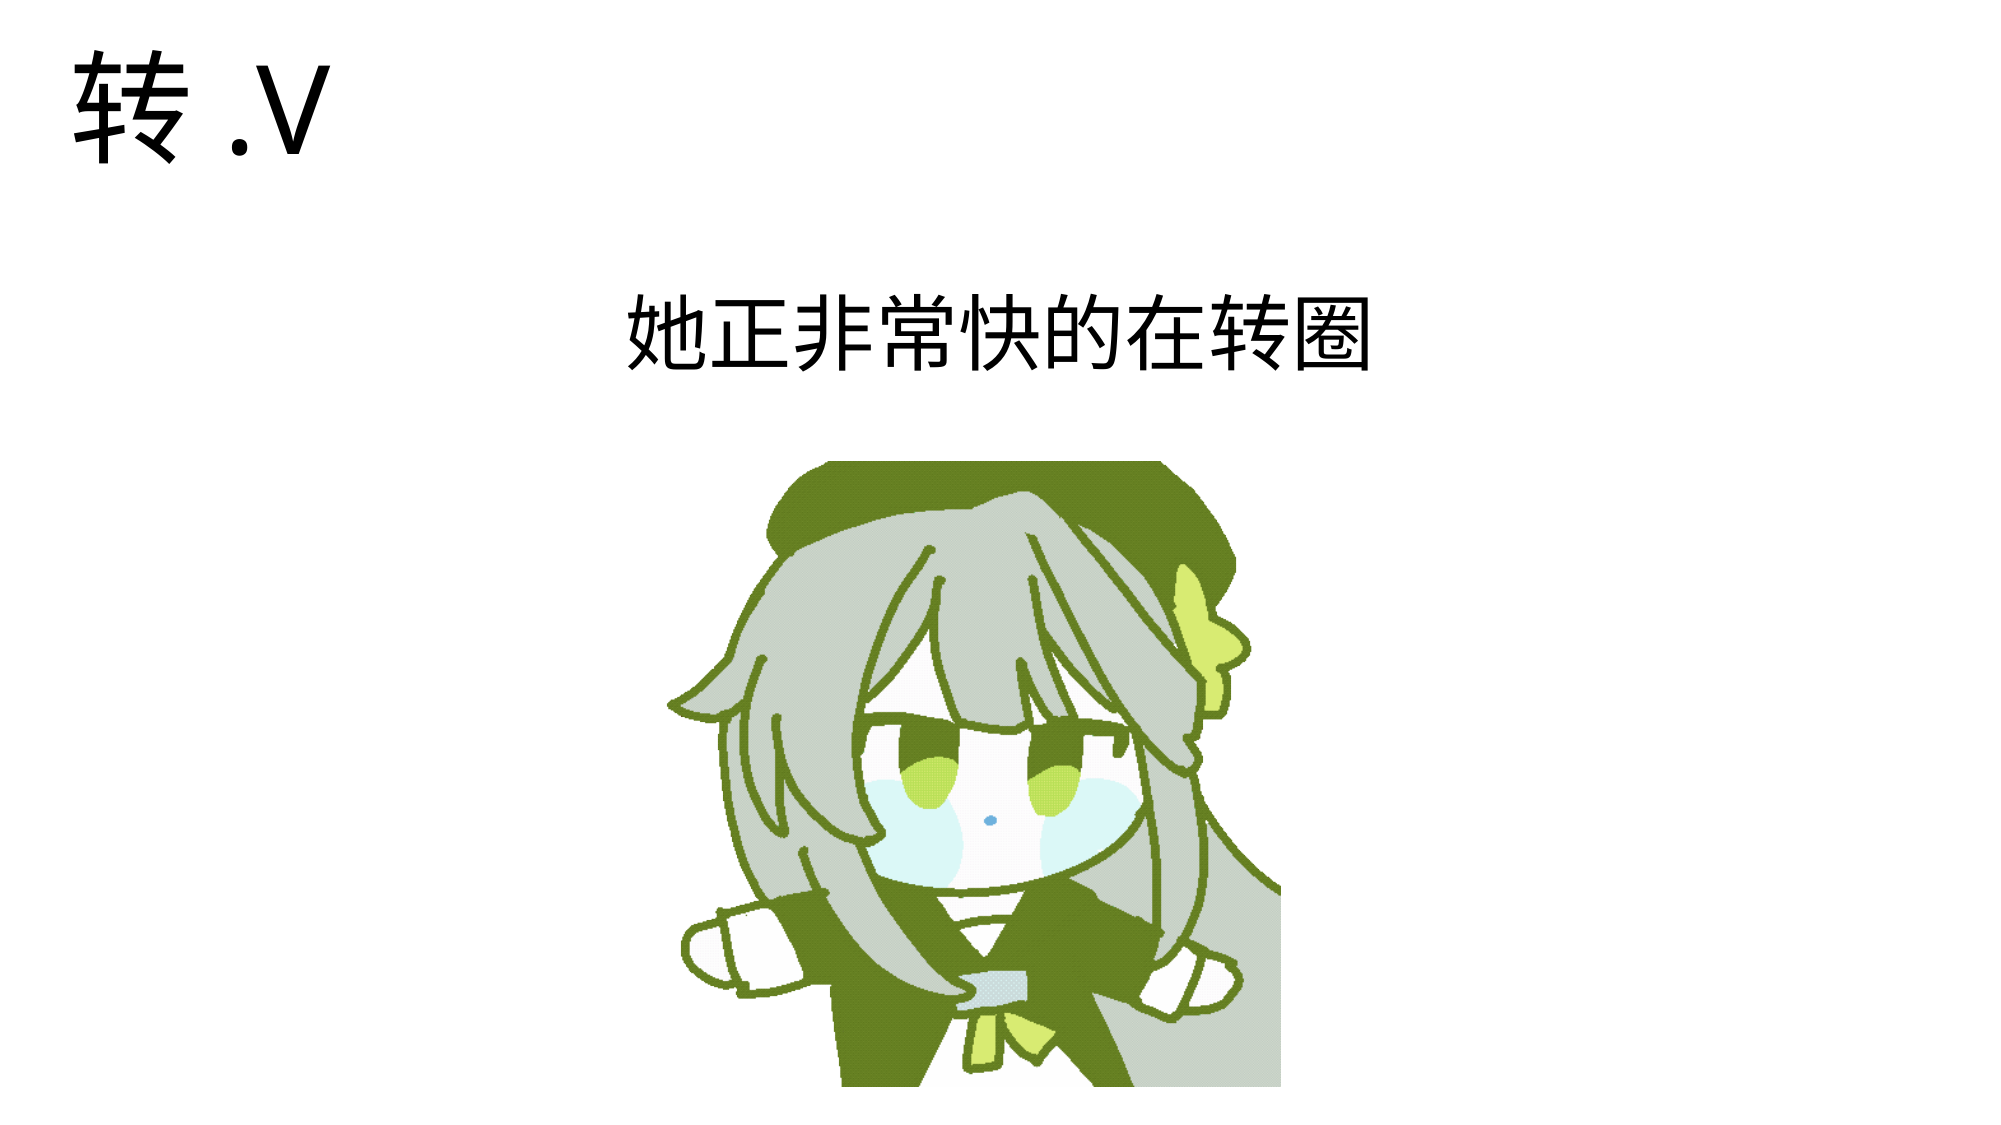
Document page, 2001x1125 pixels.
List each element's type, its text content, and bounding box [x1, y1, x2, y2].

title 转.V [55, 38, 1831, 338]
text_box 她正非常快的在转圈 [197, 162, 1803, 513]
picture [644, 461, 1281, 1087]
